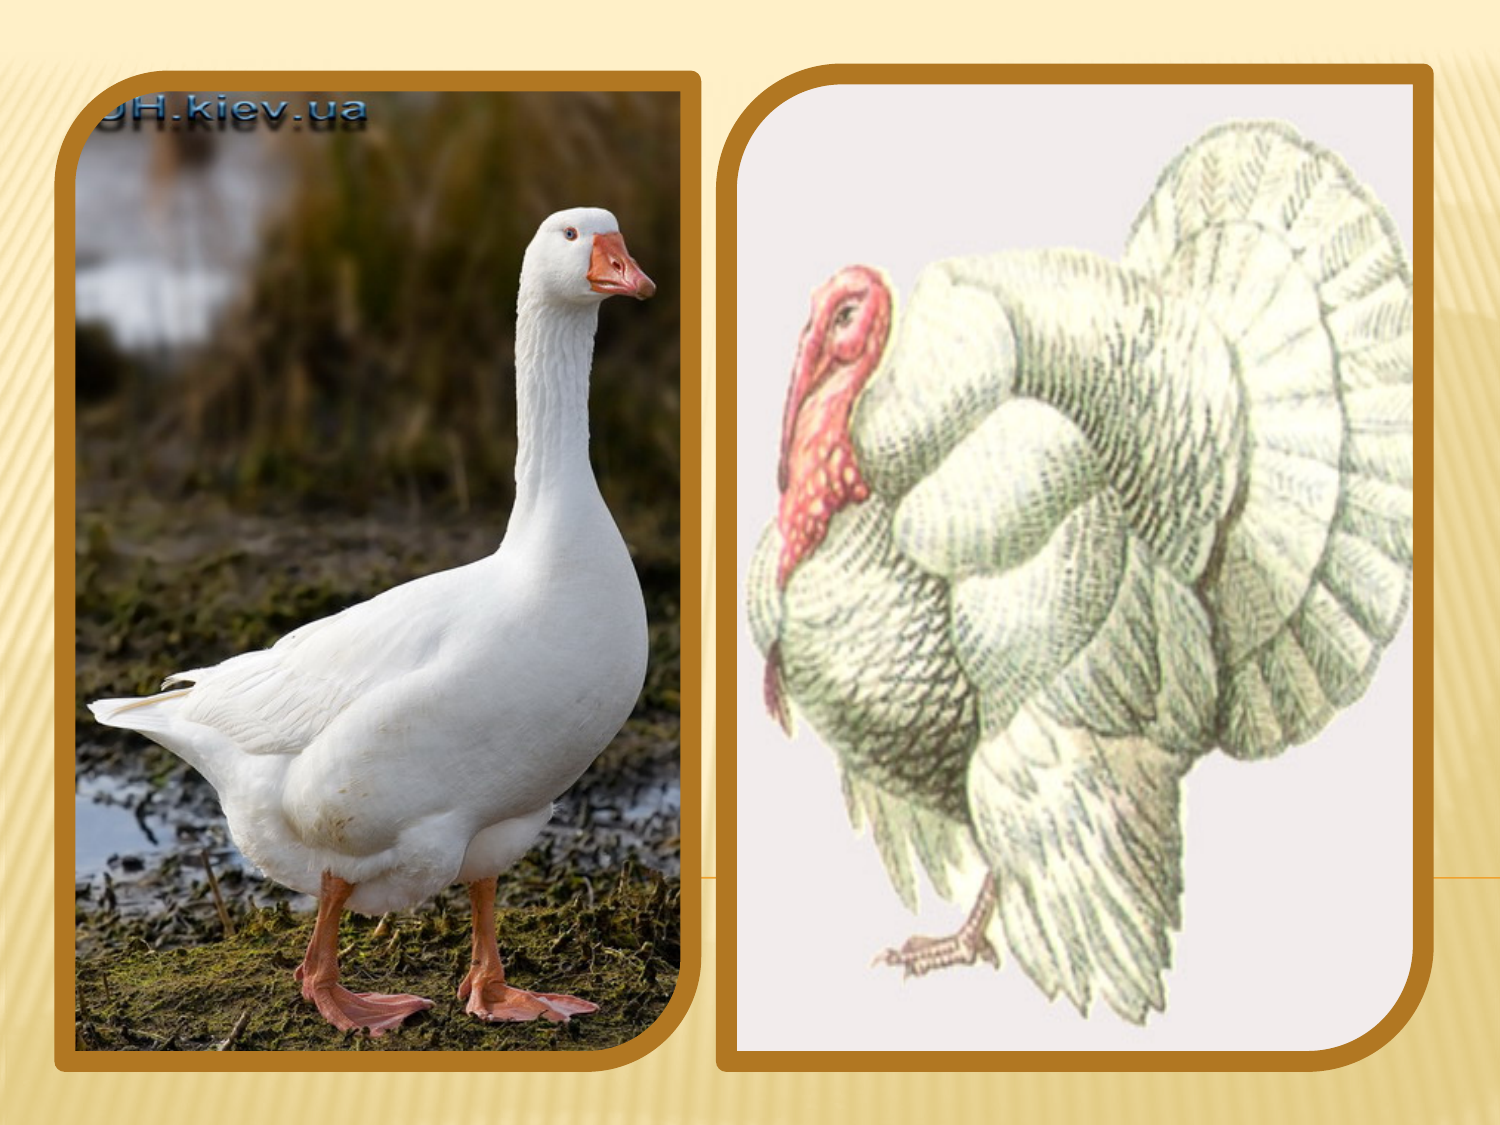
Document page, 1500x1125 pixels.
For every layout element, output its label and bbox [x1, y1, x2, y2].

text_box [62, 78, 693, 1064]
text_box [724, 71, 1426, 1064]
